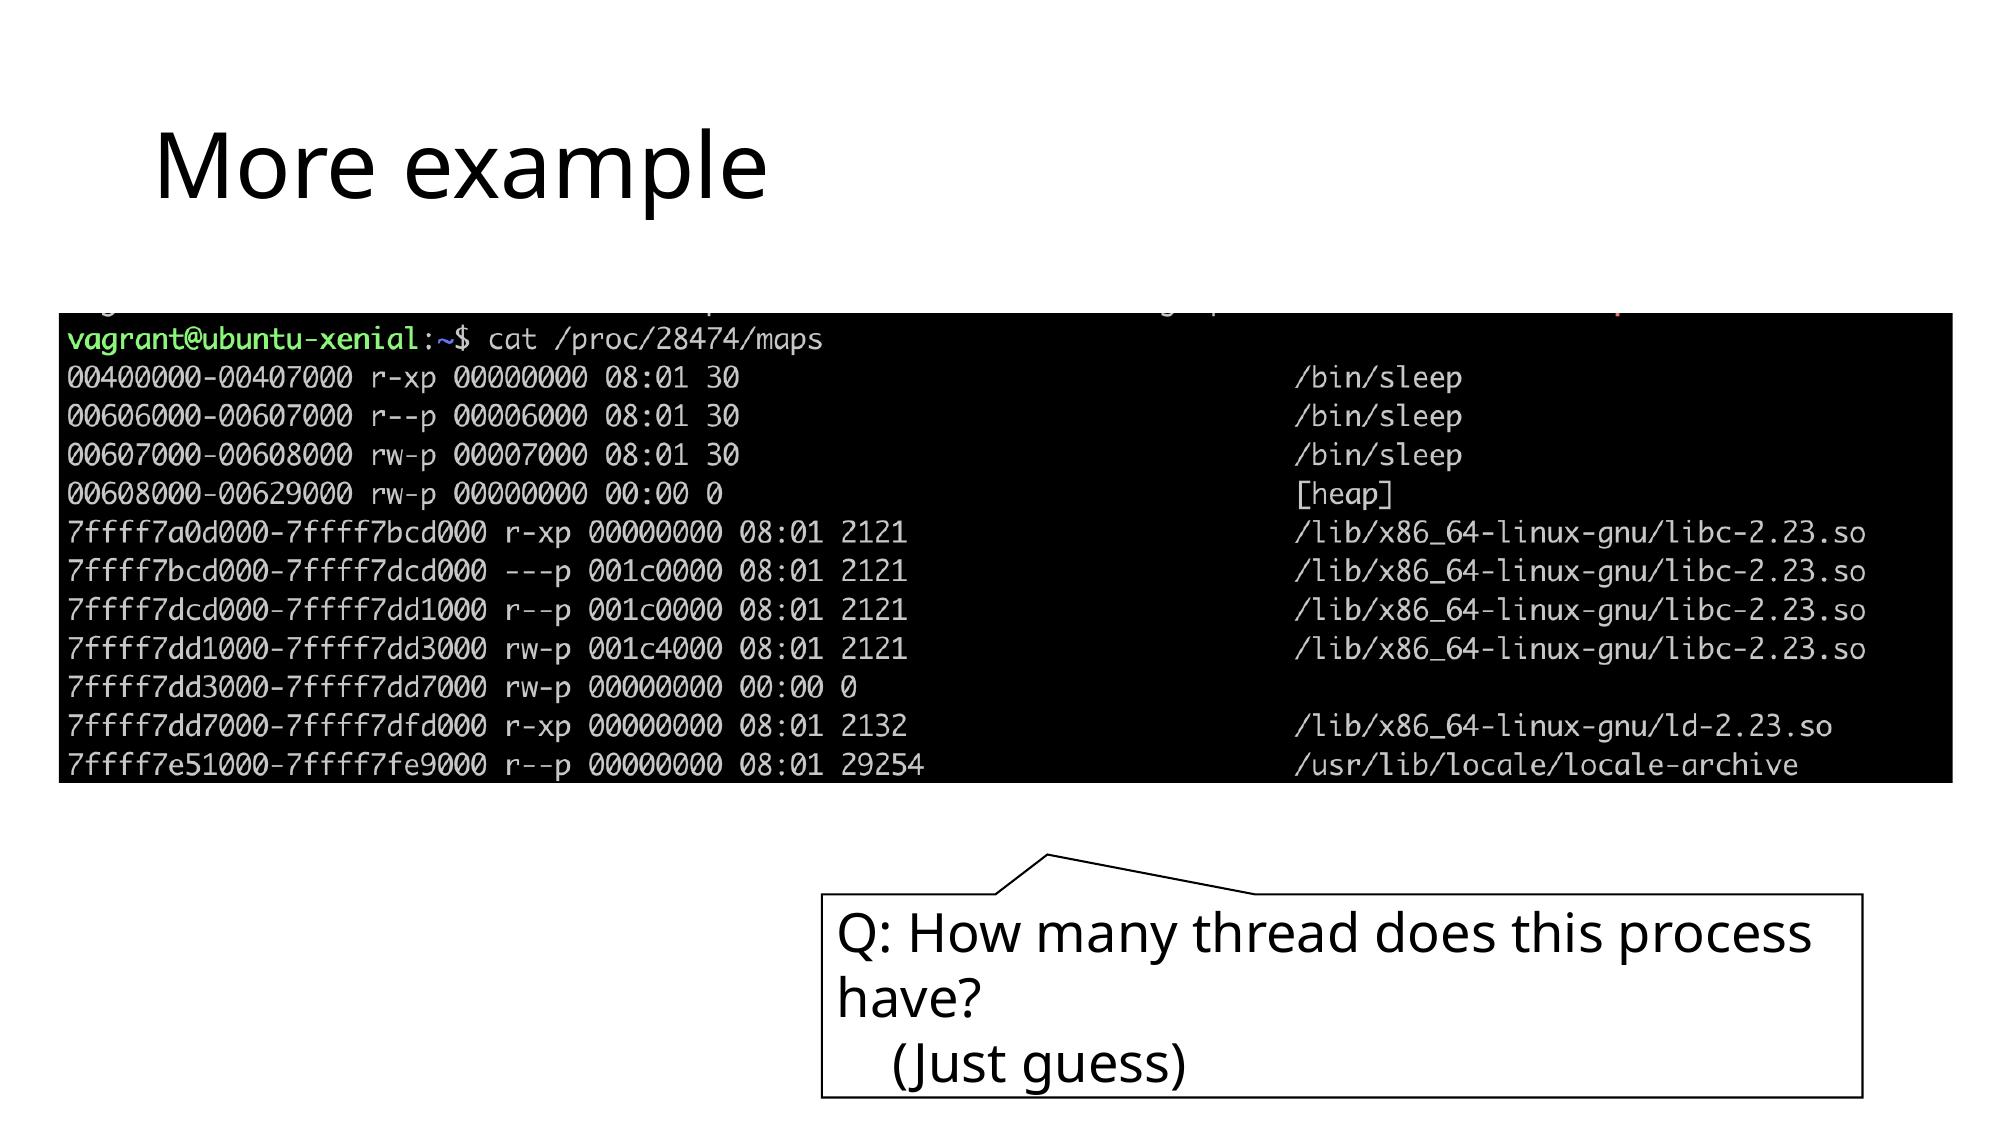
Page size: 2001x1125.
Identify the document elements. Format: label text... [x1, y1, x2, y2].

picture [58, 313, 1953, 783]
text_box Q: How many thread does this process have? (Just guess) [820, 853, 1864, 1099]
title More example [137, 59, 1863, 278]
